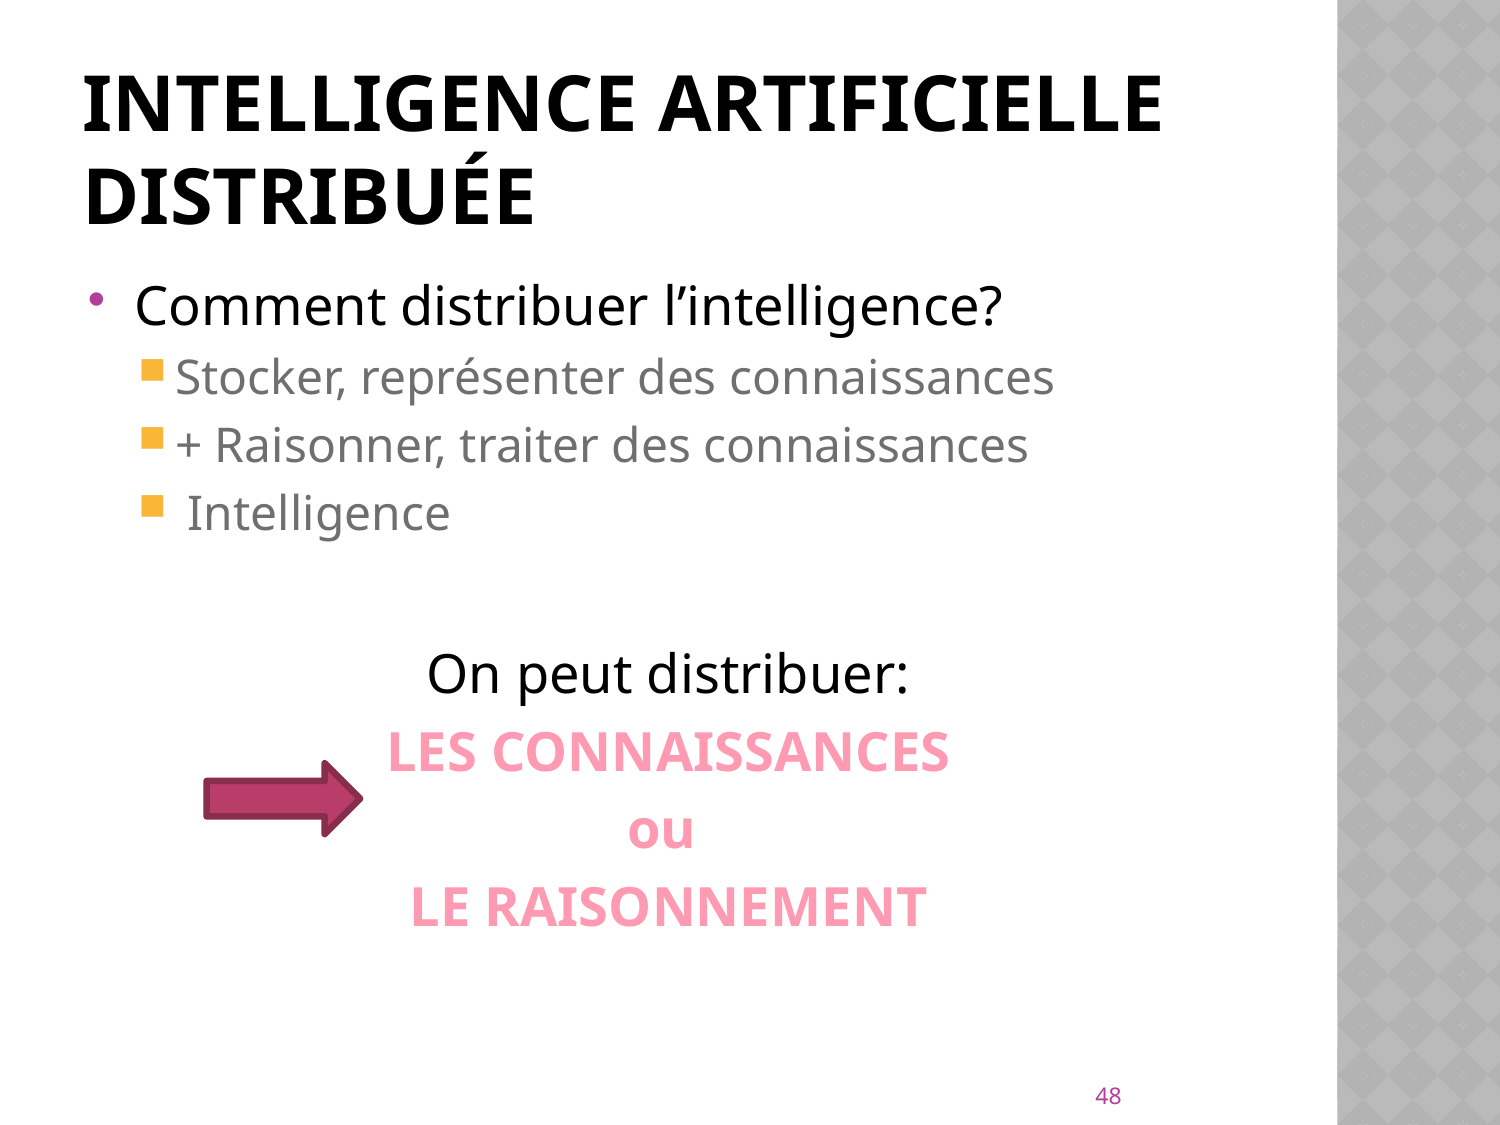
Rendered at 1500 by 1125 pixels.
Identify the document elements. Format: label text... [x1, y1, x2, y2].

title Intelligence artificielle distribuée [75, 52, 1263, 240]
text_box [203, 760, 364, 838]
slide_number 48 [1025, 1075, 1122, 1113]
list Comment distribuer l’intelligence? Stocker, représenter des connaissances + Raisonner, traiter des connaissances Intelligence On peut distribuer: LES CONNAISSANCES ou LE RAISONNEMENT [75, 264, 1263, 1059]
